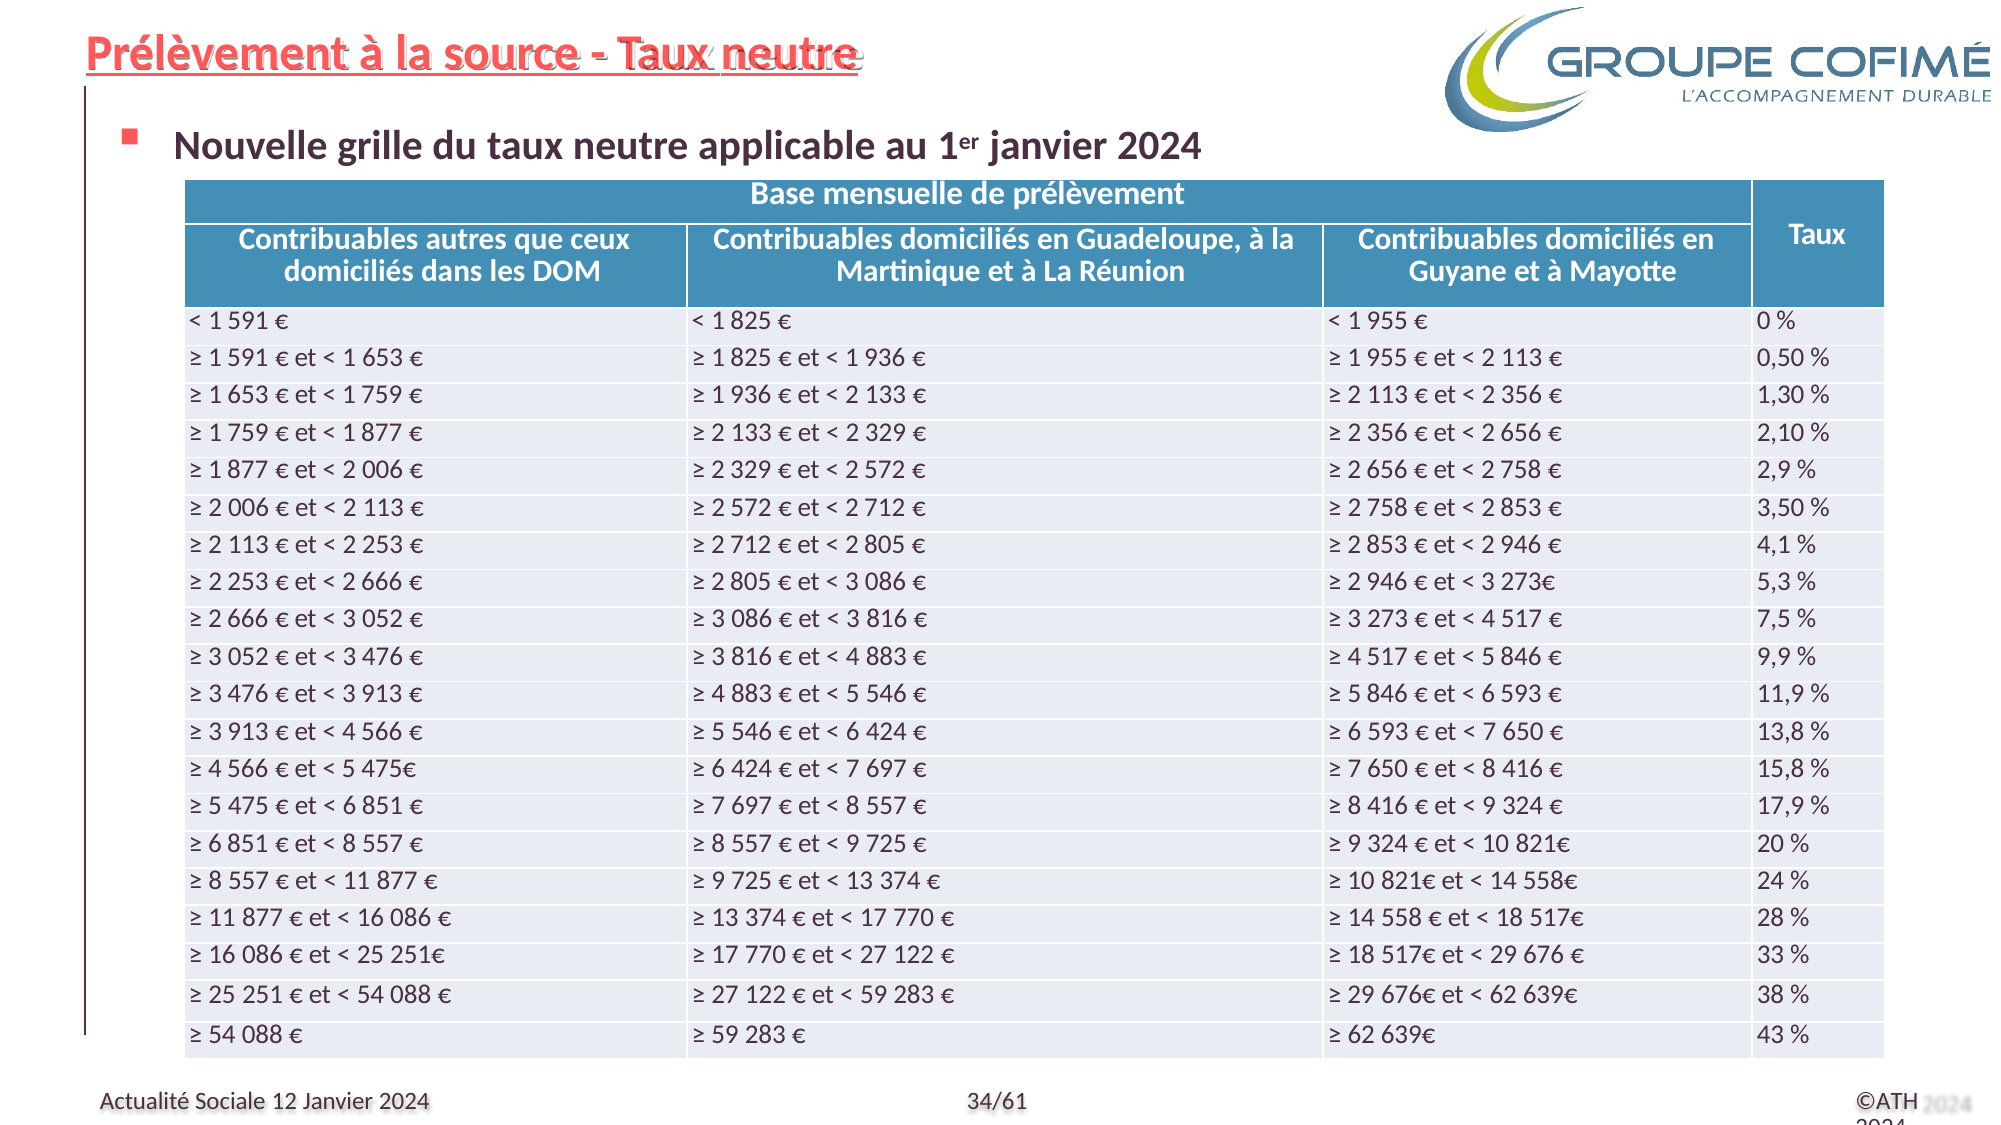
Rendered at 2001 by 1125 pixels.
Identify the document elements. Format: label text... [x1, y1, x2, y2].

table_cell ≥ 6 424 € et < 7 697 € [688, 757, 1322, 793]
table_cell ≥ 4 566 € et < 5 475€ [185, 757, 686, 793]
table_cell 4,1 % [1753, 533, 1884, 569]
table_cell ≥ 2 656 € et < 2 758 € [1324, 458, 1751, 494]
table_cell ≥ 3 273 € et < 4 517 € [1324, 608, 1751, 643]
table_cell ≥ 6 593 € et < 7 650 € [1324, 720, 1751, 755]
table_cell ≥ 9 725 € et < 13 374 € [688, 869, 1322, 904]
table_cell ≥ 59 283 € [688, 1023, 1322, 1058]
table_cell ≥ 16 086 € et < 25 251€ [185, 944, 686, 979]
title Prélèvement à la source - Taux neutre [83, 17, 1759, 208]
table_cell 11,9 % [1753, 682, 1884, 718]
table_cell ≥ 1 653 € et < 1 759 € [185, 384, 686, 419]
table_cell ≥ 1 759 € et < 1 877 € [185, 421, 686, 457]
table_cell ≥ 2 133 € et < 2 329 € [688, 421, 1322, 457]
table_cell ≥ 1 877 € et < 2 006 € [185, 458, 686, 494]
table_cell ≥ 4 517 € et < 5 846 € [1324, 645, 1751, 681]
table_cell ≥ 13 374 € et < 17 770 € [688, 906, 1322, 942]
table_cell ≥ 54 088 € [185, 1023, 686, 1058]
table_cell ≥ 2 946 € et < 3 273€ [1324, 570, 1751, 606]
table_cell Contribuables domiciliés en Guyane et à Mayotte [1324, 225, 1751, 307]
table_cell ≥ 1 825 € et < 1 936 € [688, 346, 1322, 382]
table_cell ≥ 3 816 € et < 4 883 € [688, 645, 1322, 681]
table_cell ≥ 3 476 € et < 3 913 € [185, 682, 686, 718]
table_cell ≥ 3 052 € et < 3 476 € [185, 645, 686, 681]
table_cell 15,8 % [1753, 757, 1884, 793]
table_cell ≥ 7 650 € et < 8 416 € [1324, 757, 1751, 793]
table_cell ≥ 14 558 € et < 18 517€ [1324, 906, 1751, 942]
table_cell 0 % [1753, 309, 1884, 345]
table_cell ≥ 6 851 € et < 8 557 € [185, 832, 686, 867]
table_cell 2,9 % [1753, 458, 1884, 494]
table_cell 5,3 % [1753, 570, 1884, 606]
table_cell 7,5 % [1753, 608, 1884, 643]
table_cell 43 % [1753, 1023, 1884, 1058]
table_cell ≥ 2 253 € et < 2 666 € [185, 570, 686, 606]
table_cell 13,8 % [1753, 720, 1884, 755]
table_cell ≥ 5 475 € et < 6 851 € [185, 794, 686, 830]
picture [95, 1089, 1977, 1121]
table_cell ≥ 2 113 € et < 2 253 € [185, 533, 686, 569]
table_cell ≥ 2 113 € et < 2 356 € [1324, 384, 1751, 419]
table_cell ≥ 9 324 € et < 10 821€ [1324, 832, 1751, 867]
table_cell ≥ 8 557 € et < 11 877 € [185, 869, 686, 904]
table_cell 3,50 % [1753, 496, 1884, 531]
table_cell 24 % [1753, 869, 1884, 904]
picture [1445, 6, 1991, 133]
table_cell < 1 955 € [1324, 309, 1751, 345]
table_cell Contribuables domiciliés en Guadeloupe, à la Martinique et à La Réunion [688, 225, 1322, 307]
table_header Taux [1753, 180, 1884, 307]
table_header Base mensuelle de prélèvement [185, 180, 1751, 223]
table_cell ≥ 2 758 € et < 2 853 € [1324, 496, 1751, 531]
table_cell ≥ 2 805 € et < 3 086 € [688, 570, 1322, 606]
table_cell ≥ 11 877 € et < 16 086 € [185, 906, 686, 942]
table_cell ≥ 29 676€ et < 62 639€ [1324, 981, 1751, 1021]
table_cell 0,50 % [1753, 346, 1884, 382]
table_cell ≥ 3 913 € et < 4 566 € [185, 720, 686, 755]
table_cell ≥ 8 416 € et < 9 324 € [1324, 794, 1751, 830]
table_cell < 1 591 € [185, 309, 686, 345]
table_cell ≥ 2 006 € et < 2 113 € [185, 496, 686, 531]
table_cell ≥ 5 846 € et < 6 593 € [1324, 682, 1751, 718]
table_cell ≥ 2 853 € et < 2 946 € [1324, 533, 1751, 569]
table_cell ≥ 25 251 € et < 54 088 € [185, 981, 686, 1021]
table_cell ≥ 27 122 € et < 59 283 € [688, 981, 1322, 1021]
table_cell ≥ 1 955 € et < 2 113 € [1324, 346, 1751, 382]
table_cell ≥ 5 546 € et < 6 424 € [688, 720, 1322, 755]
table_cell ≥ 18 517€ et < 29 676 € [1324, 944, 1751, 979]
table_cell 33 % [1753, 944, 1884, 979]
table_cell ≥ 1 936 € et < 2 133 € [688, 384, 1322, 419]
table_cell < 1 825 € [688, 309, 1322, 345]
table_cell 9,9 % [1753, 645, 1884, 681]
table_cell ≥ 7 697 € et < 8 557 € [688, 794, 1322, 830]
table_cell 28 % [1753, 906, 1884, 942]
picture [589, 6, 907, 113]
table_cell 1,30 % [1753, 384, 1884, 419]
table_cell Contribuables autres que ceux domiciliés dans les DOM [185, 225, 686, 307]
table_cell ≥ 2 666 € et < 3 052 € [185, 608, 686, 643]
table_cell ≥ 2 329 € et < 2 572 € [688, 458, 1322, 494]
table_cell 17,9 % [1753, 794, 1884, 830]
table_cell ≥ 4 883 € et < 5 546 € [688, 682, 1322, 718]
table_cell ≥ 8 557 € et < 9 725 € [688, 832, 1322, 867]
table_cell 20 % [1753, 832, 1884, 867]
table_cell ≥ 2 572 € et < 2 712 € [688, 496, 1322, 531]
table_cell ≥ 2 712 € et < 2 805 € [688, 533, 1322, 569]
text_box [55, 6, 588, 113]
table_cell 2,10 % [1753, 421, 1884, 457]
table_cell ≥ 3 086 € et < 3 816 € [688, 608, 1322, 643]
table_cell ≥ 2 356 € et < 2 656 € [1324, 421, 1751, 457]
table_cell ≥ 10 821€ et < 14 558€ [1324, 869, 1751, 904]
table_cell ≥ 1 591 € et < 1 653 € [185, 346, 686, 382]
table_cell ≥ 62 639€ [1324, 1023, 1751, 1058]
table_cell 38 % [1753, 981, 1884, 1021]
table_cell ≥ 17 770 € et < 27 122 € [688, 944, 1322, 979]
